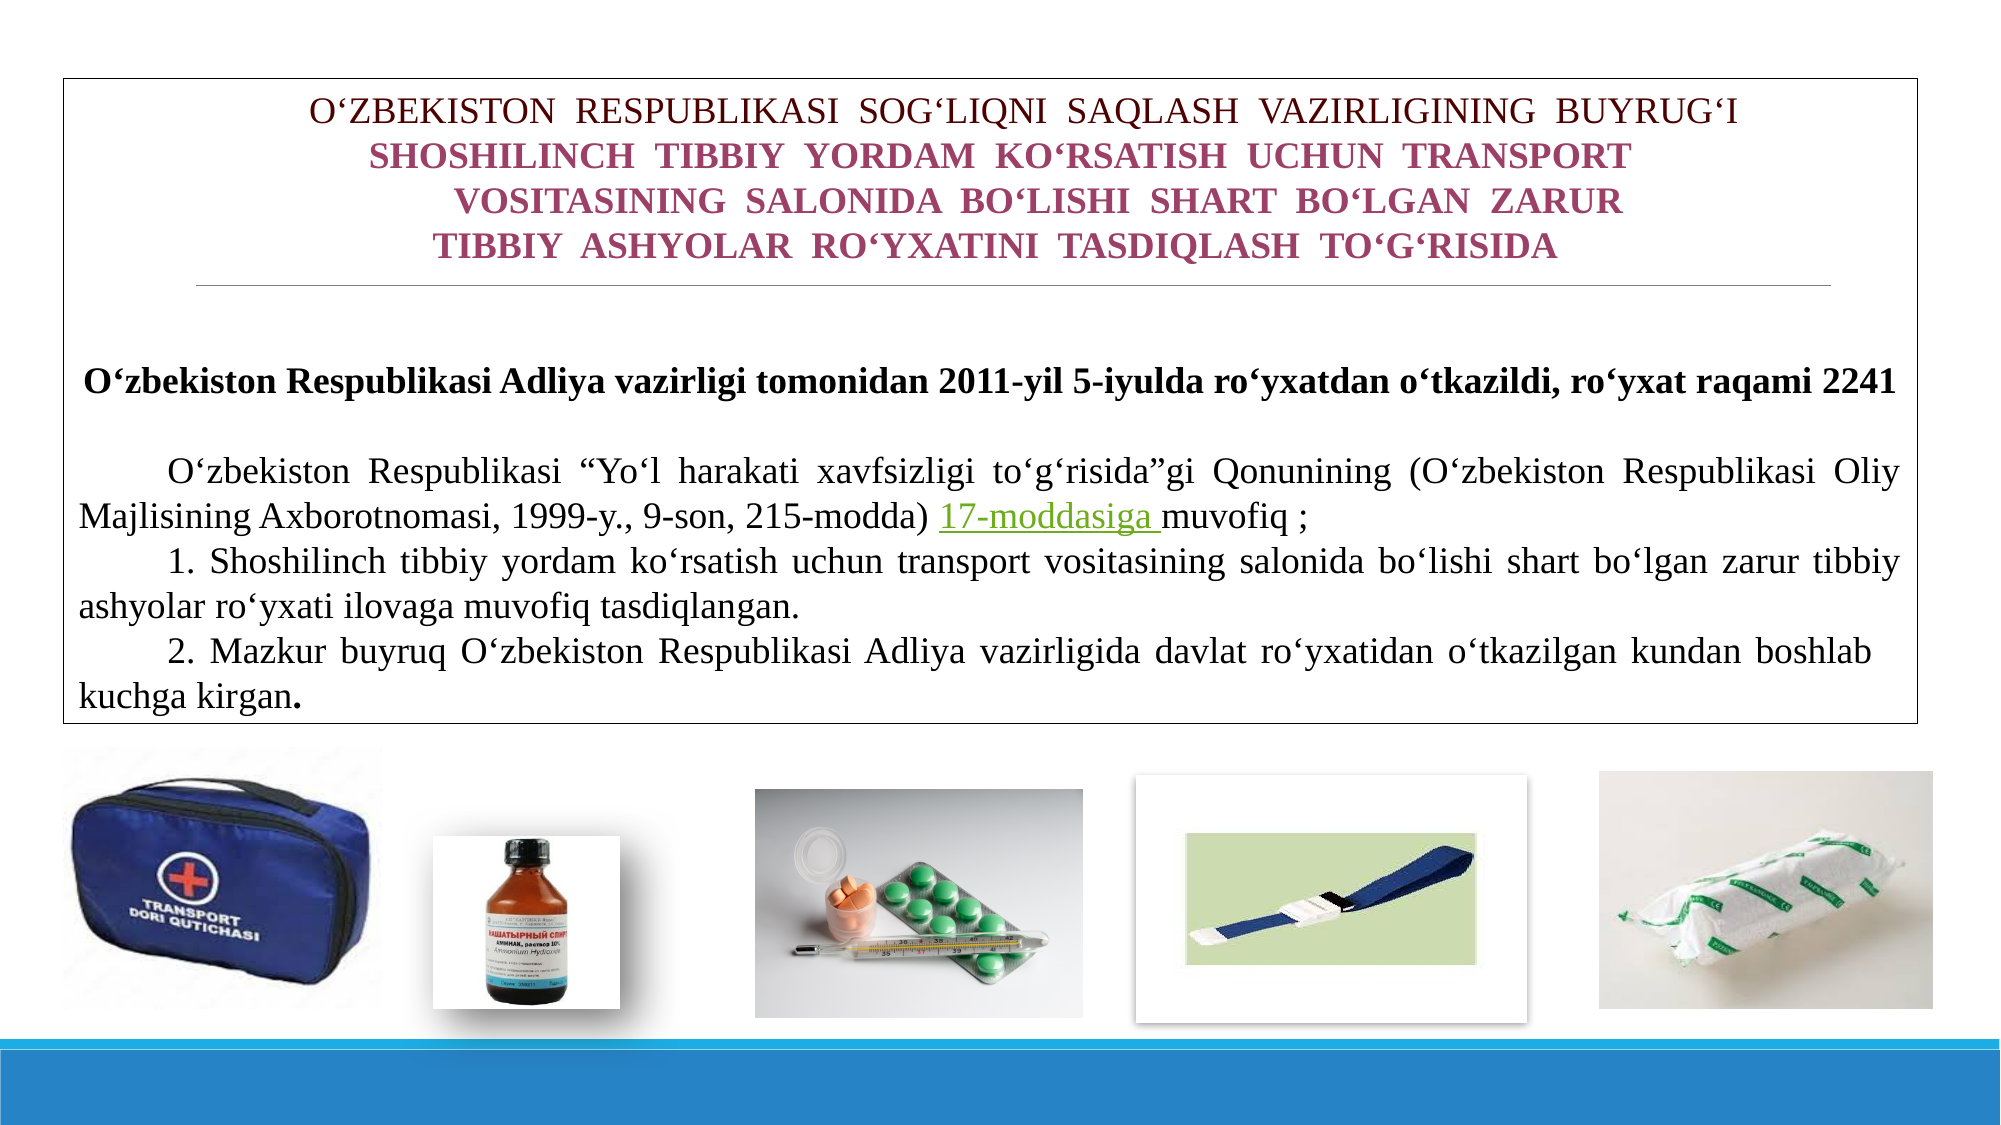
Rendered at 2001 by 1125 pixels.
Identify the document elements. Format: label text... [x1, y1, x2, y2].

picture [432, 835, 620, 1009]
picture [63, 746, 382, 1009]
picture [755, 788, 1084, 1019]
text_box O‘zbekiston Respublikasi Sog‘liqni saqlash vazirligining buyrug‘i ShOShILINCh TIBBIY YoRDAM KO‘RSATISh UChUN TRANSPORT VOSITASINING SALONIDA BO‘LIShI ShART BO‘LGAN ZARUR TIBBIY AShYoLAR RO‘YXATINI TASDIQLASh TO‘G‘RISIDA O‘zbekiston Respublikasi Adliya vazirligi tomonidan 2011-yil 5-iyulda ro‘yxatdan o‘tkazildi, ro‘yxat raqami 2241 O‘zbekiston Respublikasi “Yo‘l harakati xavfsizligi to‘g‘risida”gi Qonunining (O‘zbekiston Respublikasi Oliy Majlisining Axborotnomasi, 1999-y., 9-son, 215-modda) 17-moddasiga muvofiq ; 1. Shoshilinch tibbiy yordam ko‘rsatish uchun transport vositasining salonida bo‘lishi shart bo‘lgan zarur tibbiy ashyolar ro‘yxati ilovaga muvofiq tasdiqlangan. 2. Mazkur buyruq O‘zbekiston Respublikasi Adliya vazirligida davlat ro‘yxatidan o‘tkazilgan kundan boshlab kuchga kirgan. [63, 78, 1918, 724]
picture [1598, 770, 1933, 1009]
picture [1149, 789, 1514, 1010]
